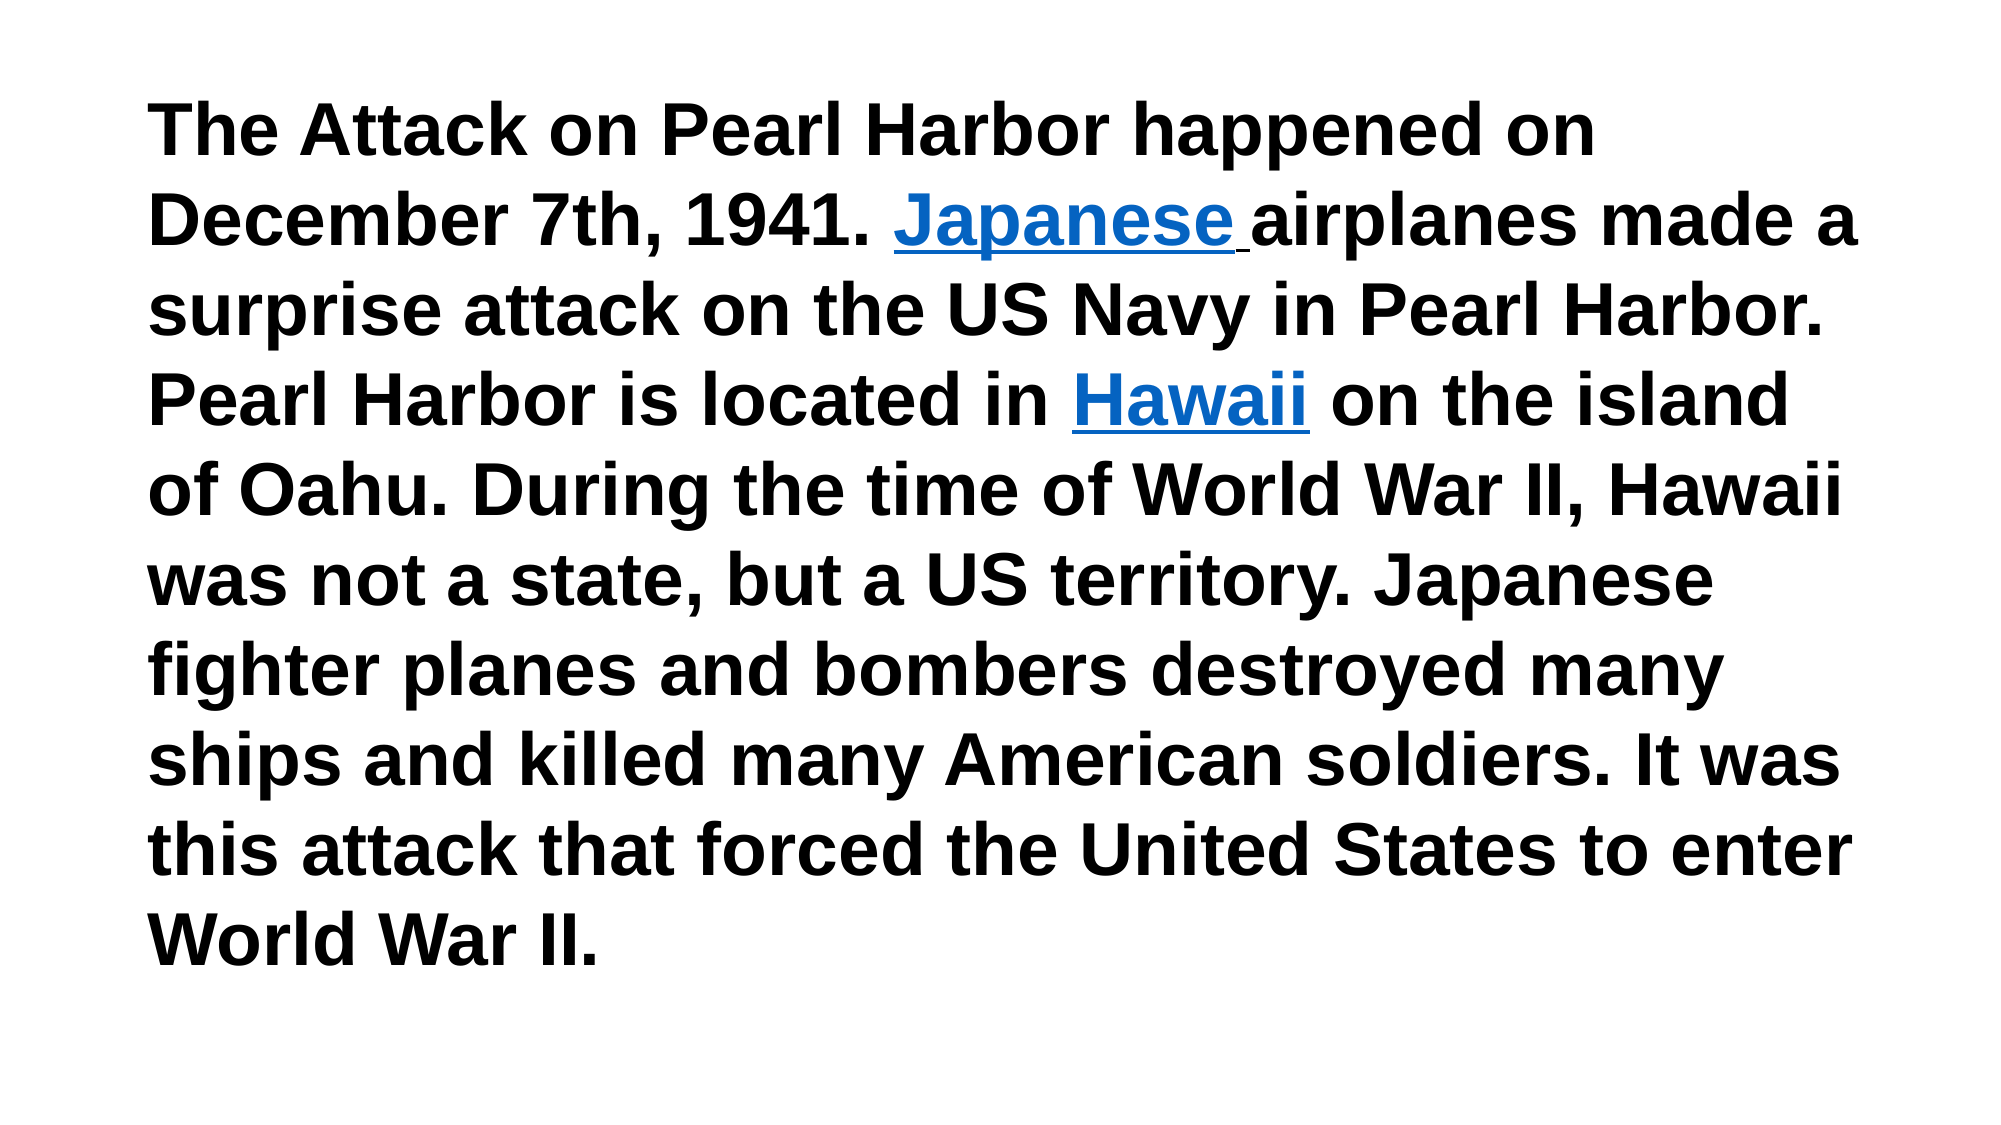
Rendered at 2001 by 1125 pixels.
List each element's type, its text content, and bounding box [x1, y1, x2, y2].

text_box The Attack on Pearl Harbor happened on December 7th, 1941. Japanese airplanes made a surprise attack on the US Navy in Pearl Harbor. Pearl Harbor is located in Hawaii on the island of Oahu. During the time of World War II, Hawaii was not a state, but a US territory. Japanese fighter planes and bombers destroyed many ships and killed many American soldiers. It was this attack that forced the United States to enter World War II. [132, 73, 1879, 988]
